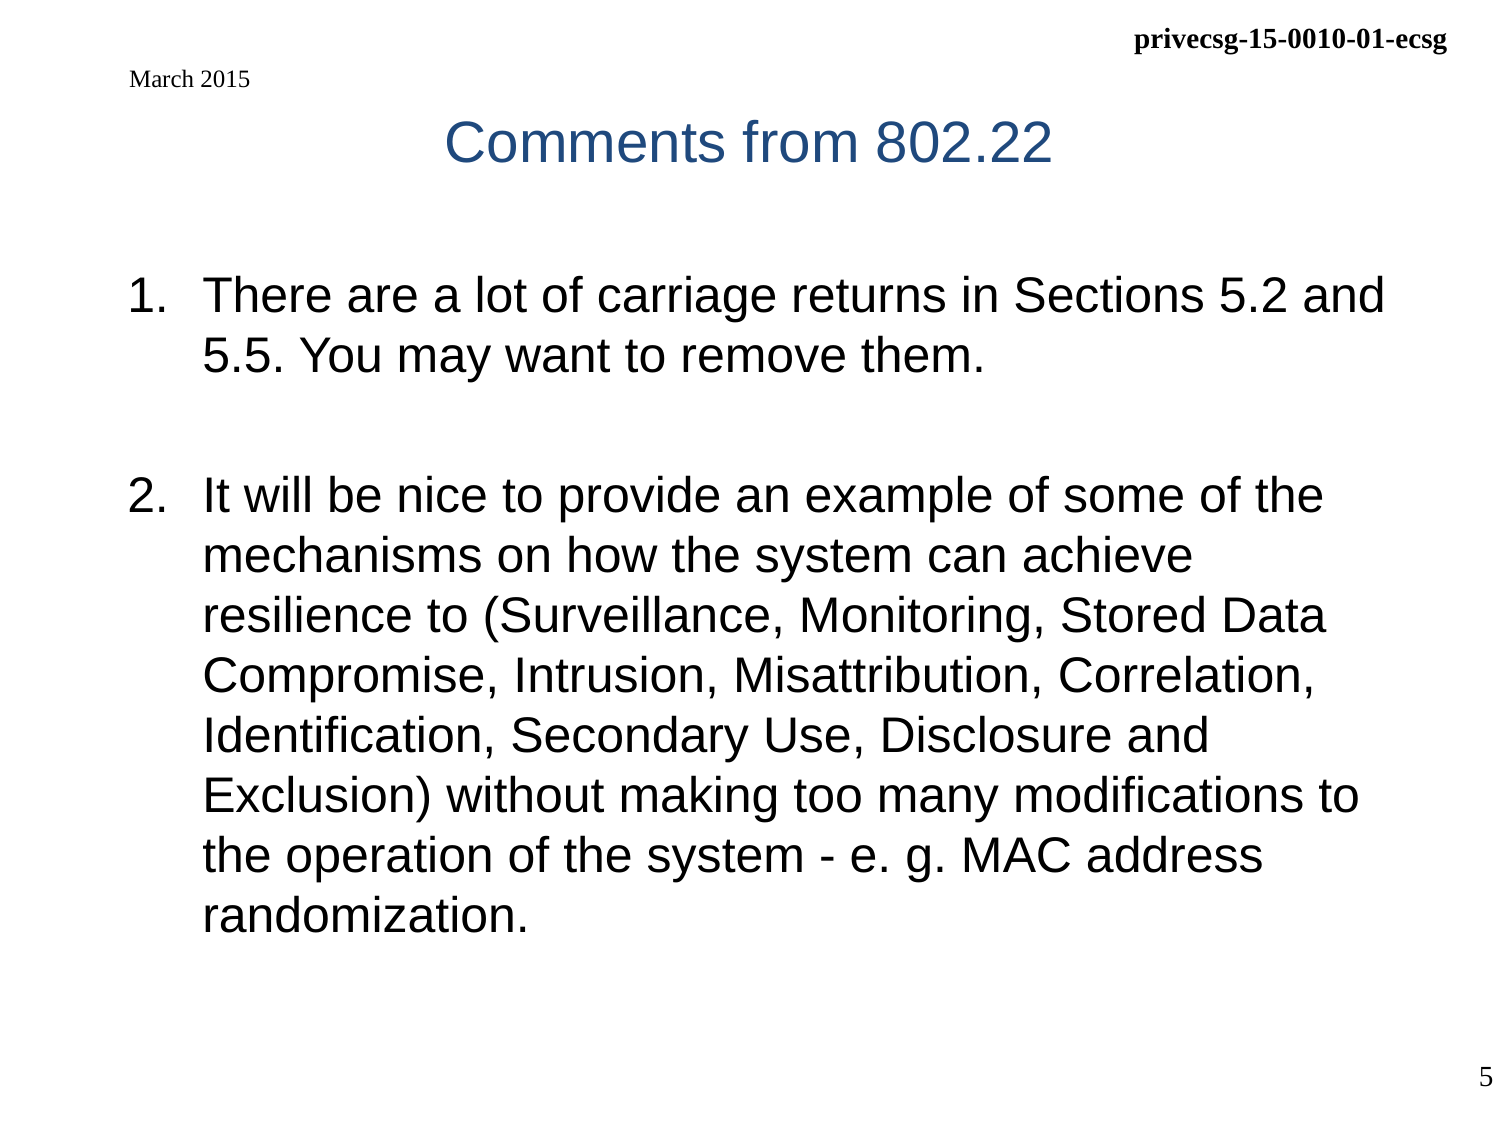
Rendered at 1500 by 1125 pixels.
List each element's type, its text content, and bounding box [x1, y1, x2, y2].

list There are a lot of carriage returns in Sections 5.2 and 5.5. You may want to remove them. It will be nice to provide an example of some of the mechanisms on how the system can achieve resilience to (Surveillance, Monitoring, Stored Data Compromise, Intrusion, Misattribution, Correlation, Identification, Secondary Use, Disclosure and Exclusion) without making too many modifications to the operation of the system - e. g. MAC address randomization. [112, 255, 1424, 1059]
title Comments from 802.22 [75, 45, 1425, 233]
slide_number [114, 54, 422, 100]
